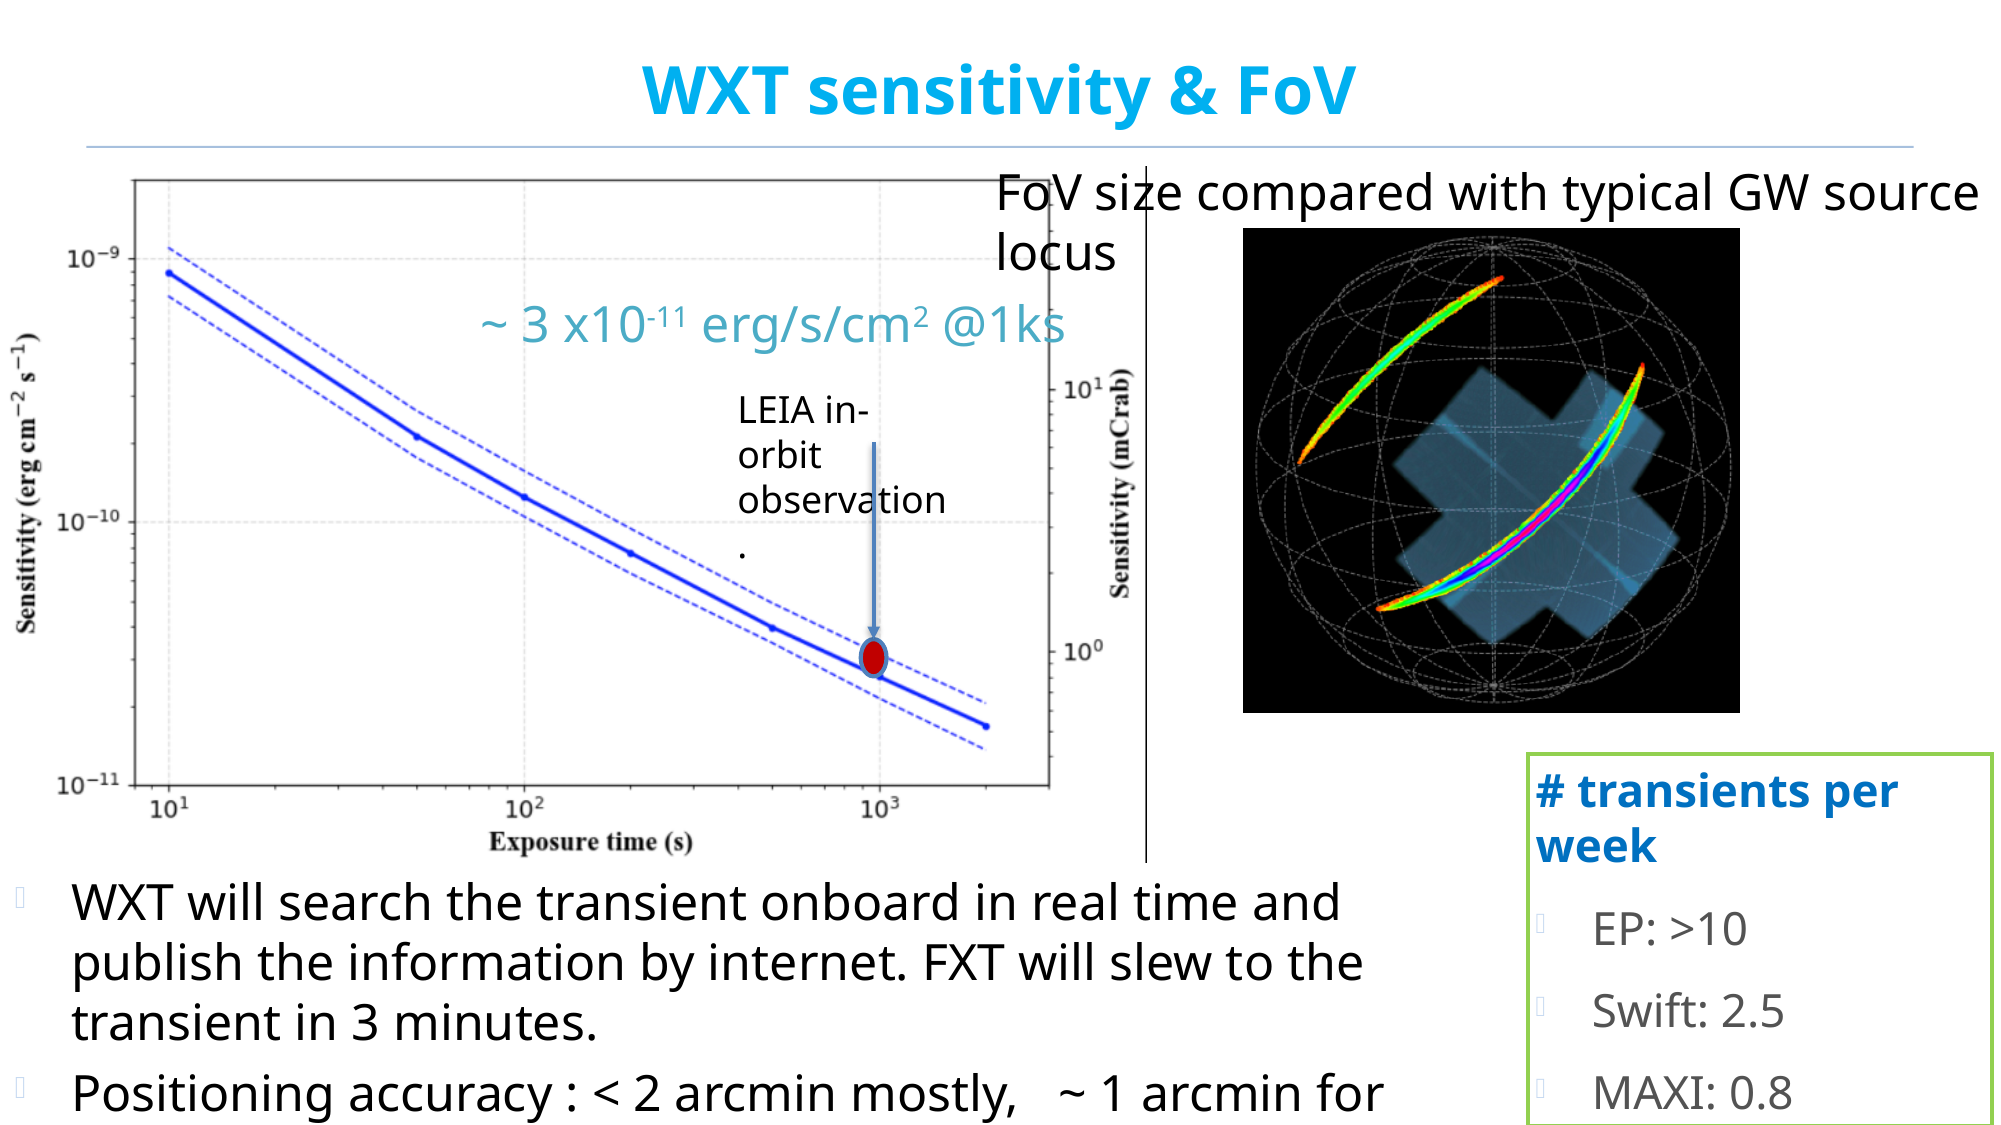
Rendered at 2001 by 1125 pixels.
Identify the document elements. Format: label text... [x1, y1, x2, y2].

picture [1242, 228, 1740, 713]
text_box WXT will search the transient onboard in real time and publish the information by internet. FXT will slew to the transient in 3 minutes. Positioning accuracy : < 2 arcmin mostly, ~ 1 arcmin for bright sources (90% error) [0, 863, 1518, 1071]
text_box FoV size compared with typical GW source locus [981, 153, 2000, 288]
text_box # transients per week EP: >10 Swift: 2.5 MAXI: 0.8 [1528, 754, 1992, 1125]
title WXT sensitivity & FoV [99, 41, 1901, 135]
picture [0, 166, 1147, 865]
